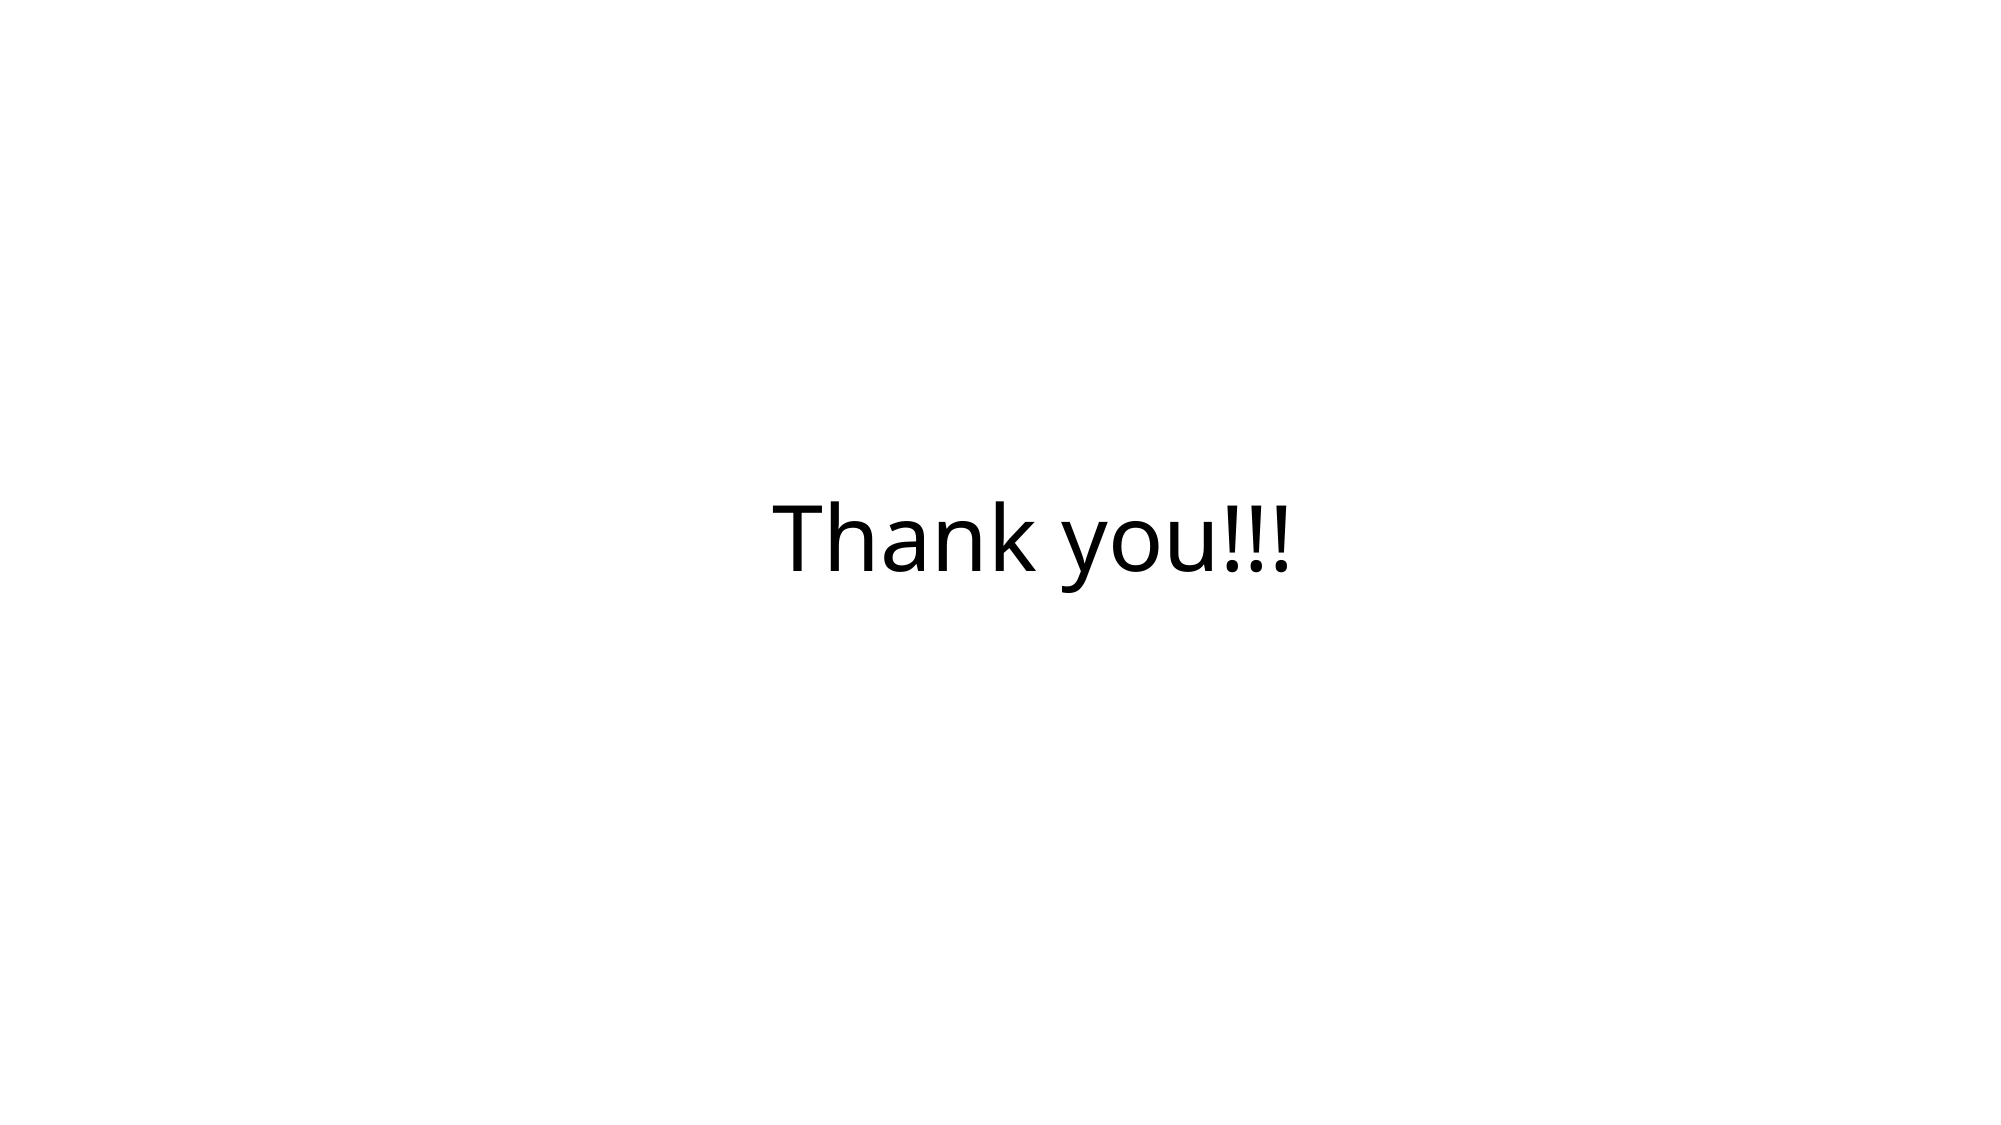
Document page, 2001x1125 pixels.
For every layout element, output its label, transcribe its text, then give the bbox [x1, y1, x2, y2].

title Thank you!!! [171, 432, 1897, 650]
